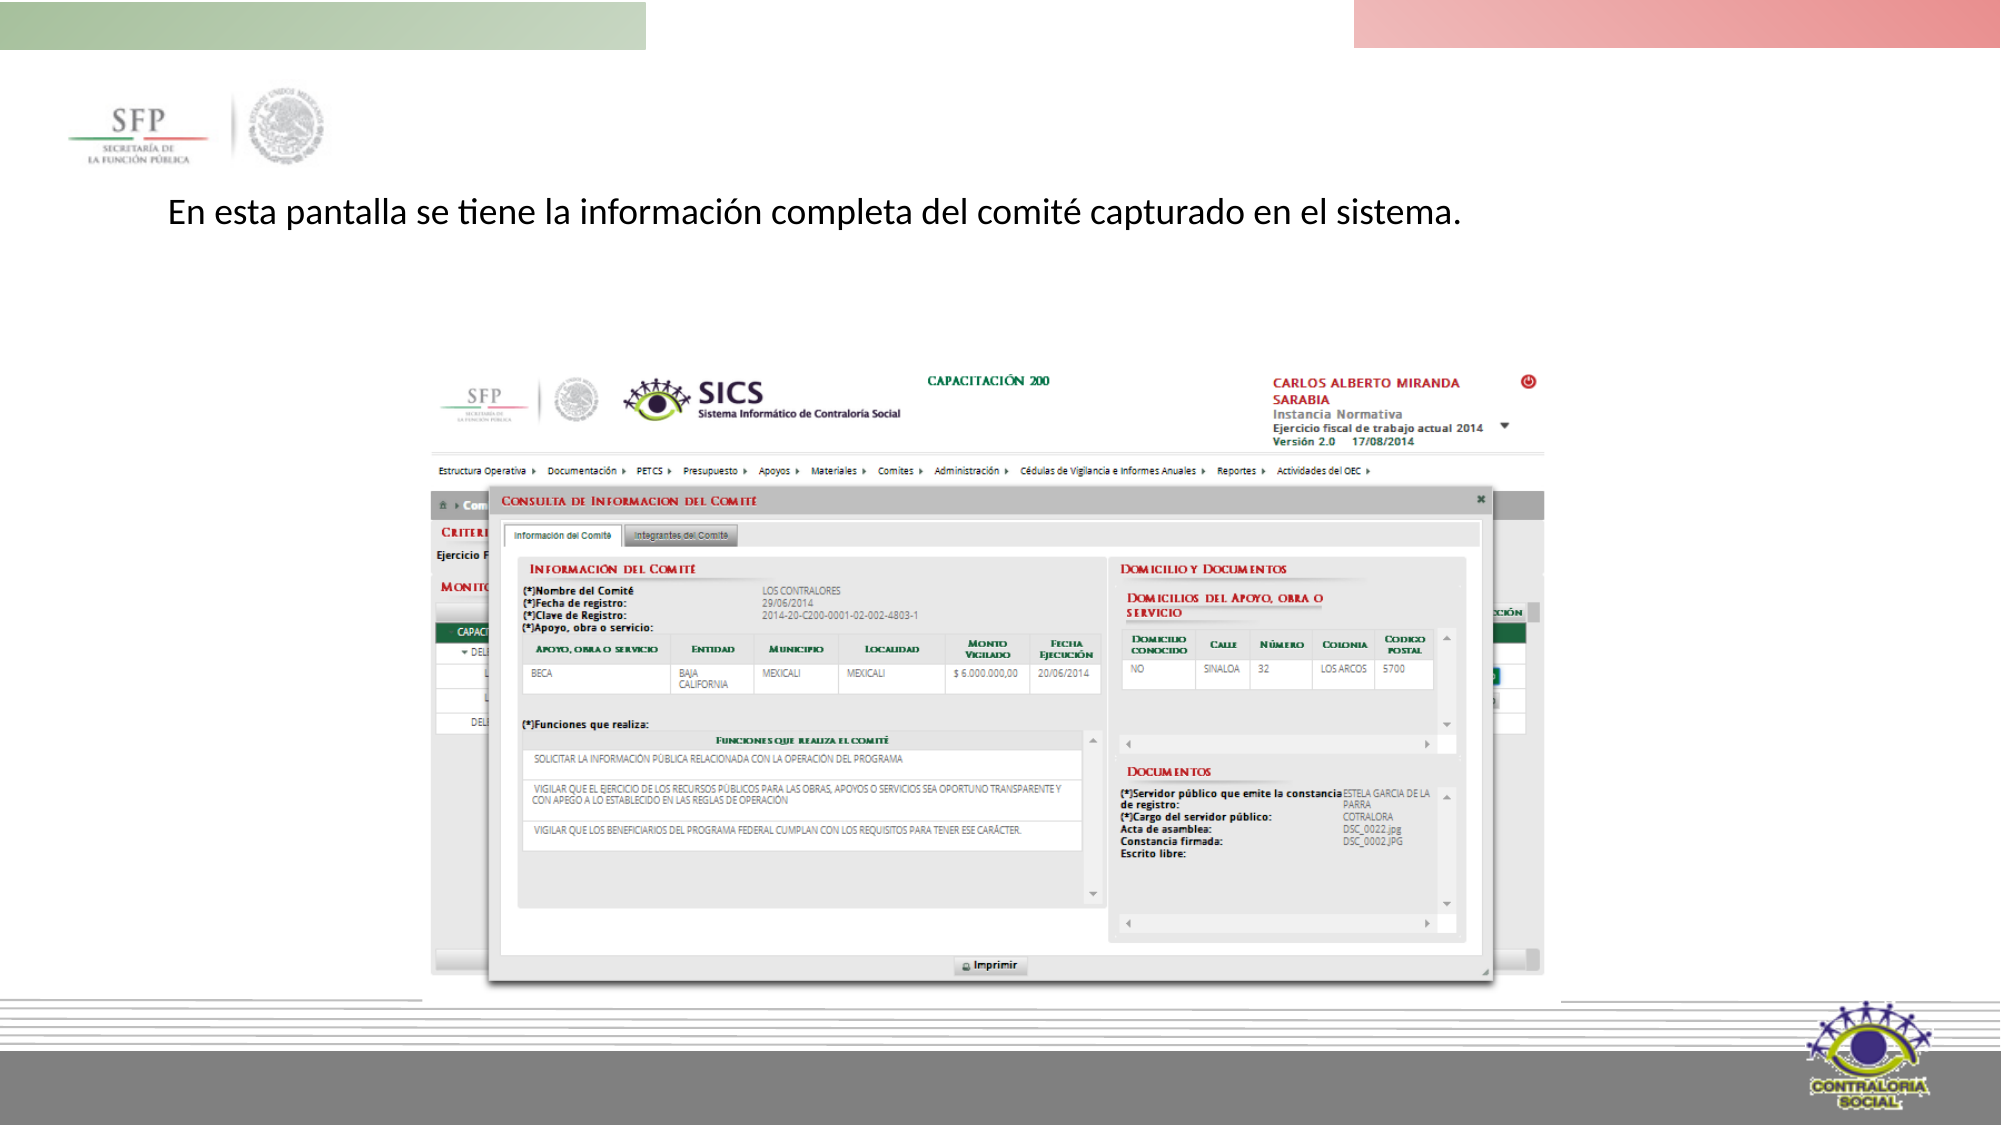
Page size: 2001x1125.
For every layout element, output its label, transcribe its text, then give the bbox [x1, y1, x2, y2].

picture [1805, 999, 1934, 1112]
text_box En esta pantalla se tiene la información completa del comité capturado en el sistema. [152, 185, 1878, 311]
picture [422, 361, 1562, 1003]
picture [56, 79, 338, 174]
